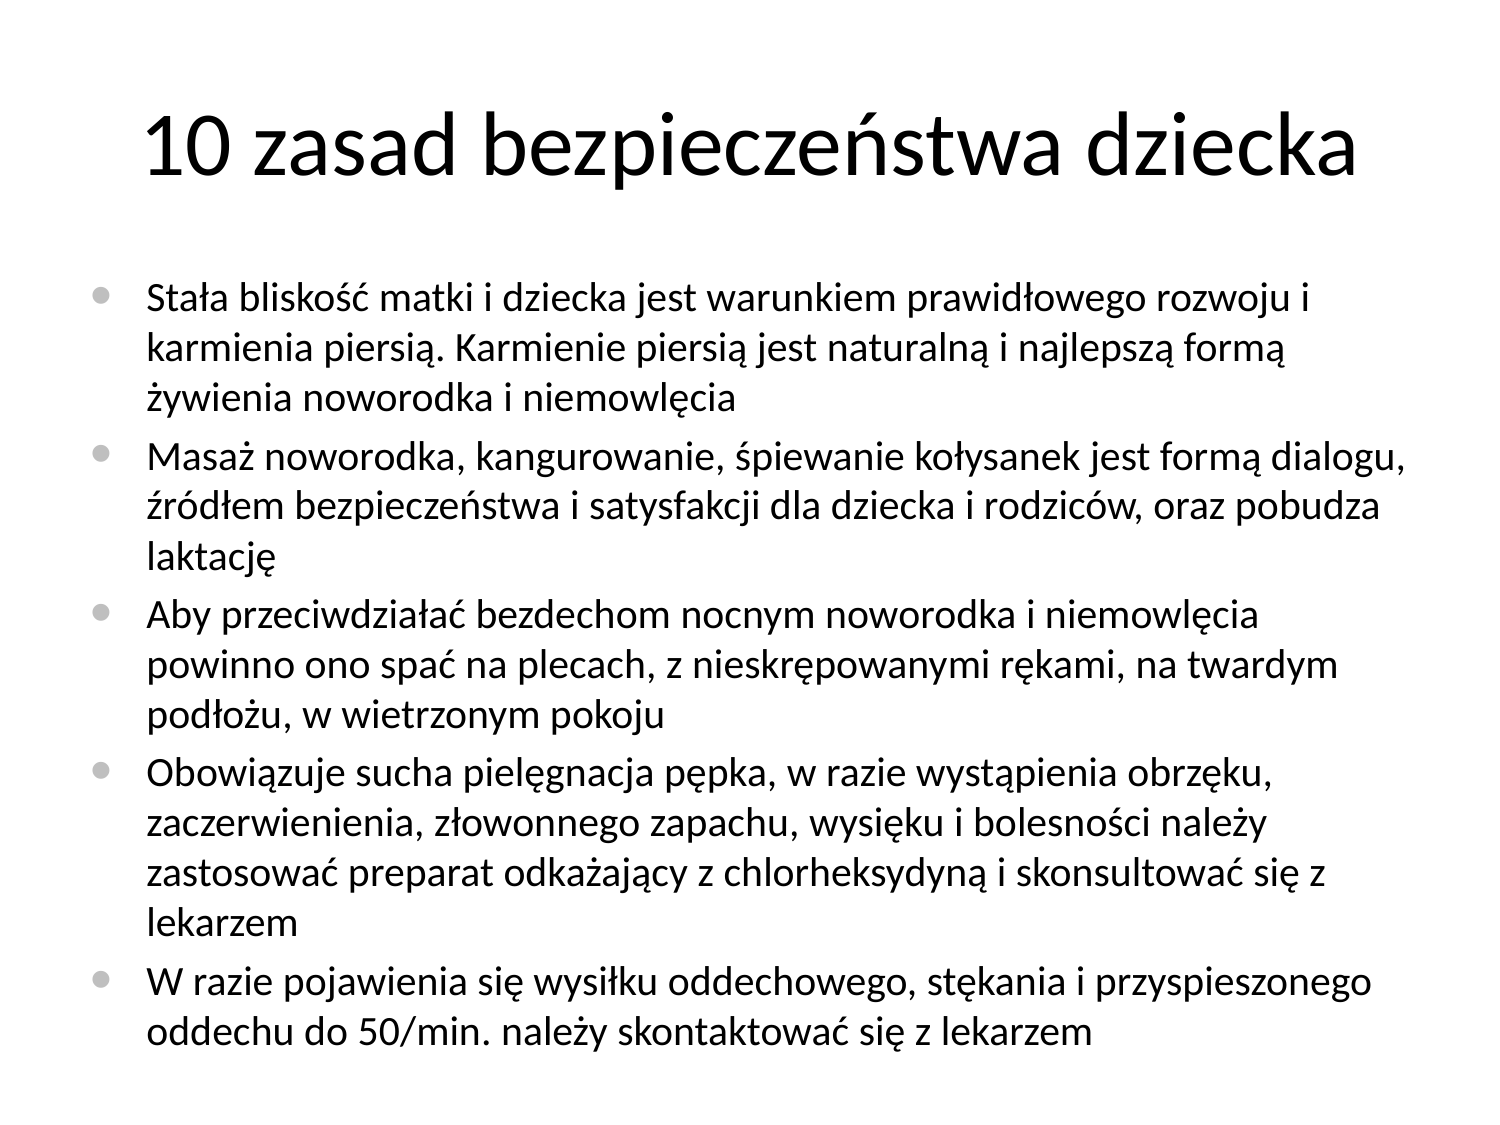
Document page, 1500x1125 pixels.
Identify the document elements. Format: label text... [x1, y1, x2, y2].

title 10 zasad bezpieczeństwa dziecka [75, 45, 1425, 233]
list Stała bliskość matki i dziecka jest warunkiem prawidłowego rozwoju i karmienia piersią. Karmienie piersią jest naturalną i najlepszą formą żywienia noworodka i niemowlęcia Masaż noworodka, kangurowanie, śpiewanie kołysanek jest formą dialogu, źródłem bezpieczeństwa i satysfakcji dla dziecka i rodziców, oraz pobudza laktację Aby przeciwdziałać bezdechom nocnym noworodka i niemowlęcia powinno ono spać na plecach, z nieskrępowanymi rękami, na twardym podłożu, w wietrzonym pokoju Obowiązuje sucha pielęgnacja pępka, w razie wystąpienia obrzęku, zaczerwienienia, złowonnego zapachu, wysięku i bolesności należy zastosować preparat odkażający z chlorheksydyną i skonsultować się z lekarzem W razie pojawienia się wysiłku oddechowego, stękania i przyspieszonego oddechu do 50/min. należy skontaktować się z lekarzem [75, 262, 1425, 1005]
